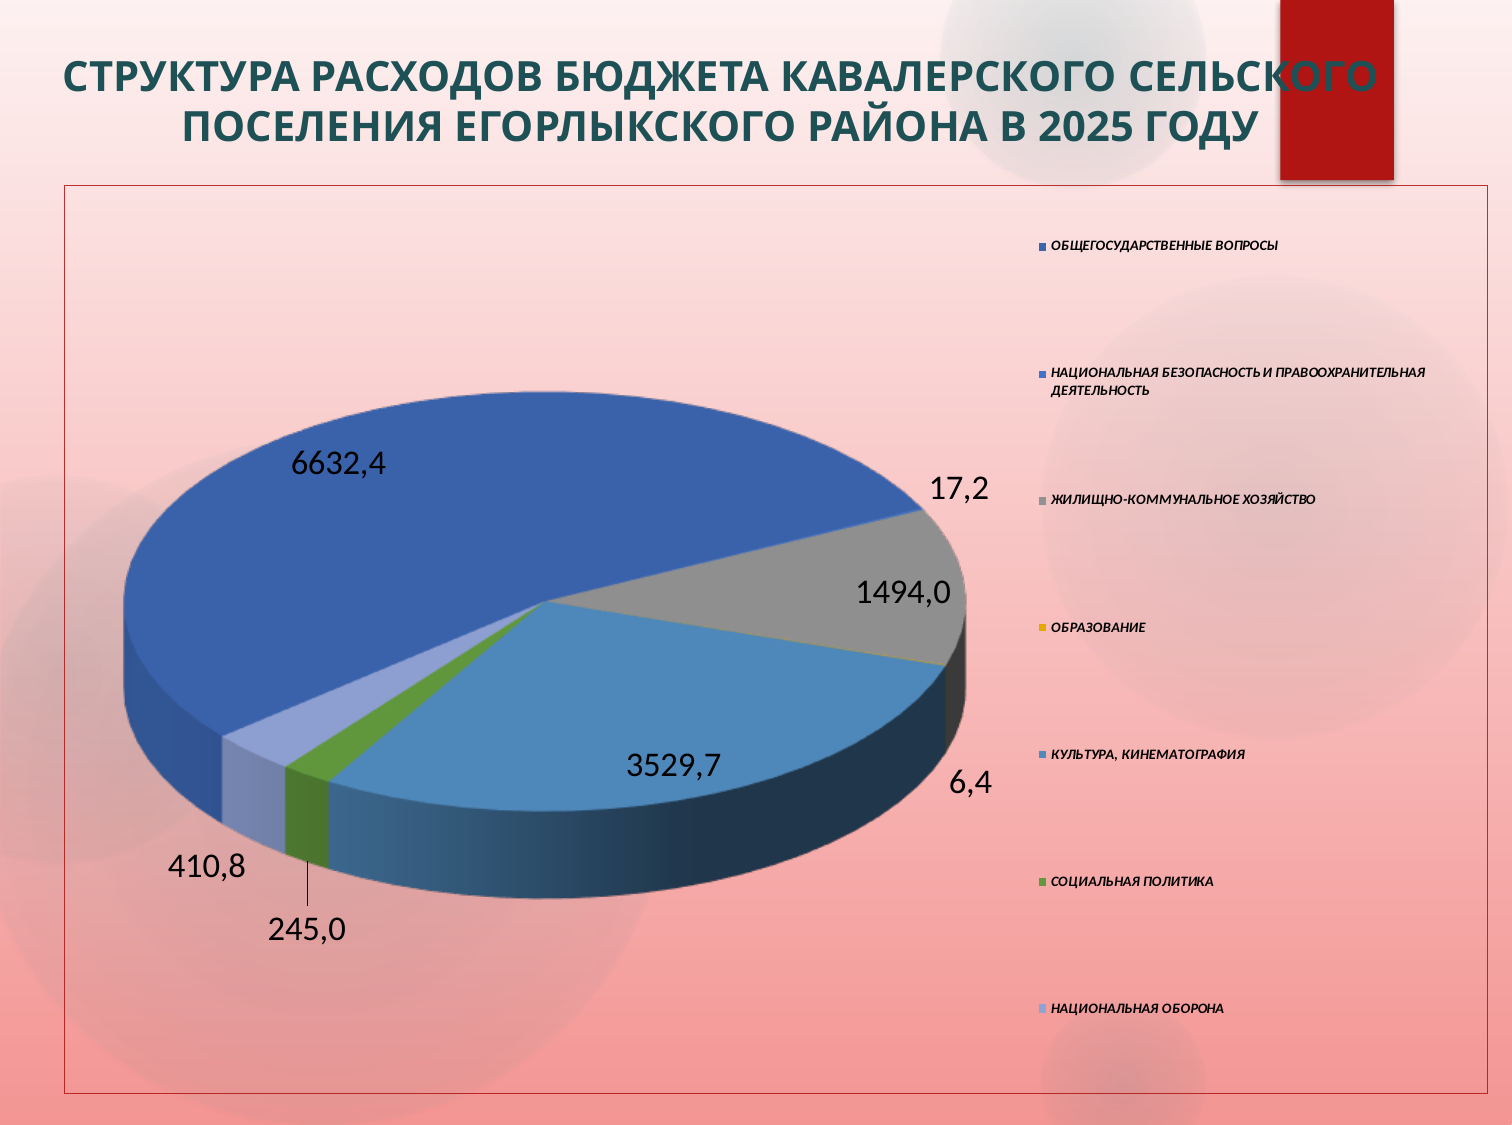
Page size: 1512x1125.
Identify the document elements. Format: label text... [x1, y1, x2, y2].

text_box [63, 184, 1488, 1094]
title СТРУКТУРА РАСХОДОВ БЮДЖЕТА КАВАЛЕРСКОГО СЕЛЬСКОГО ПОСЕЛЕНИЯ ЕГОРЛЫКСКОГО РАЙОНА В 2025 ГОДУ [0, 42, 1442, 185]
